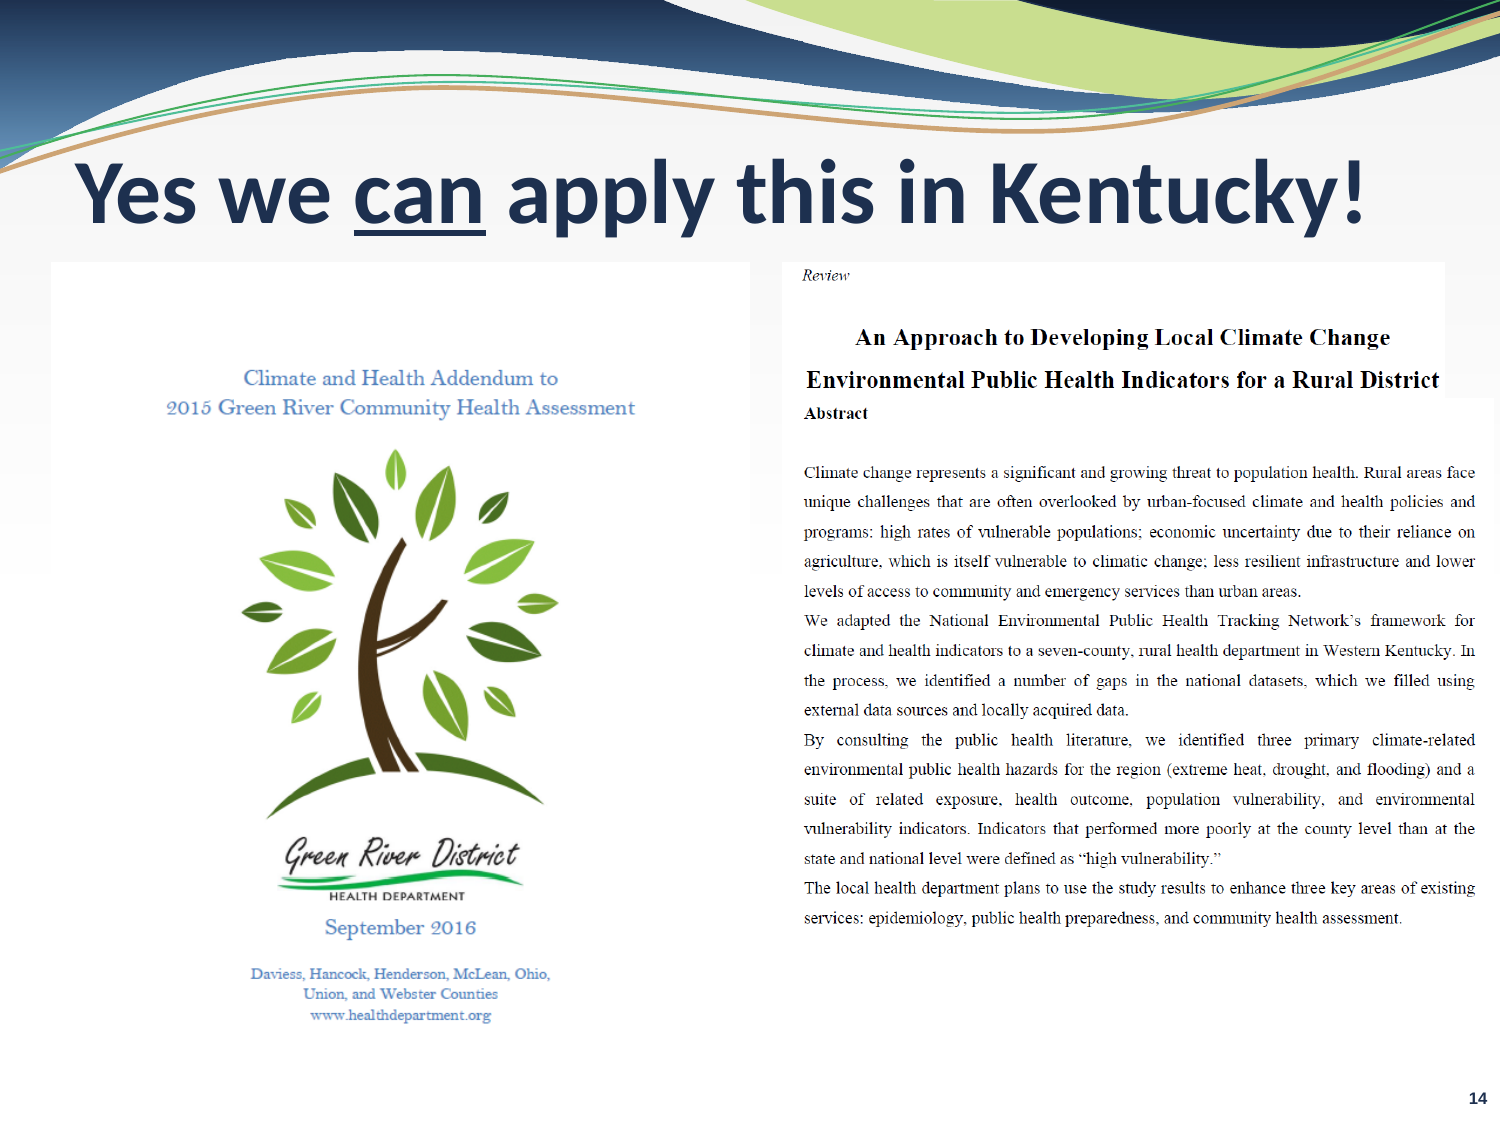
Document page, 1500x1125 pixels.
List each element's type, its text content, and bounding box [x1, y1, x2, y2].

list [782, 262, 1446, 399]
picture [51, 262, 751, 1121]
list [782, 398, 1494, 942]
title Yes we can apply this in Kentucky! [75, 125, 1425, 263]
